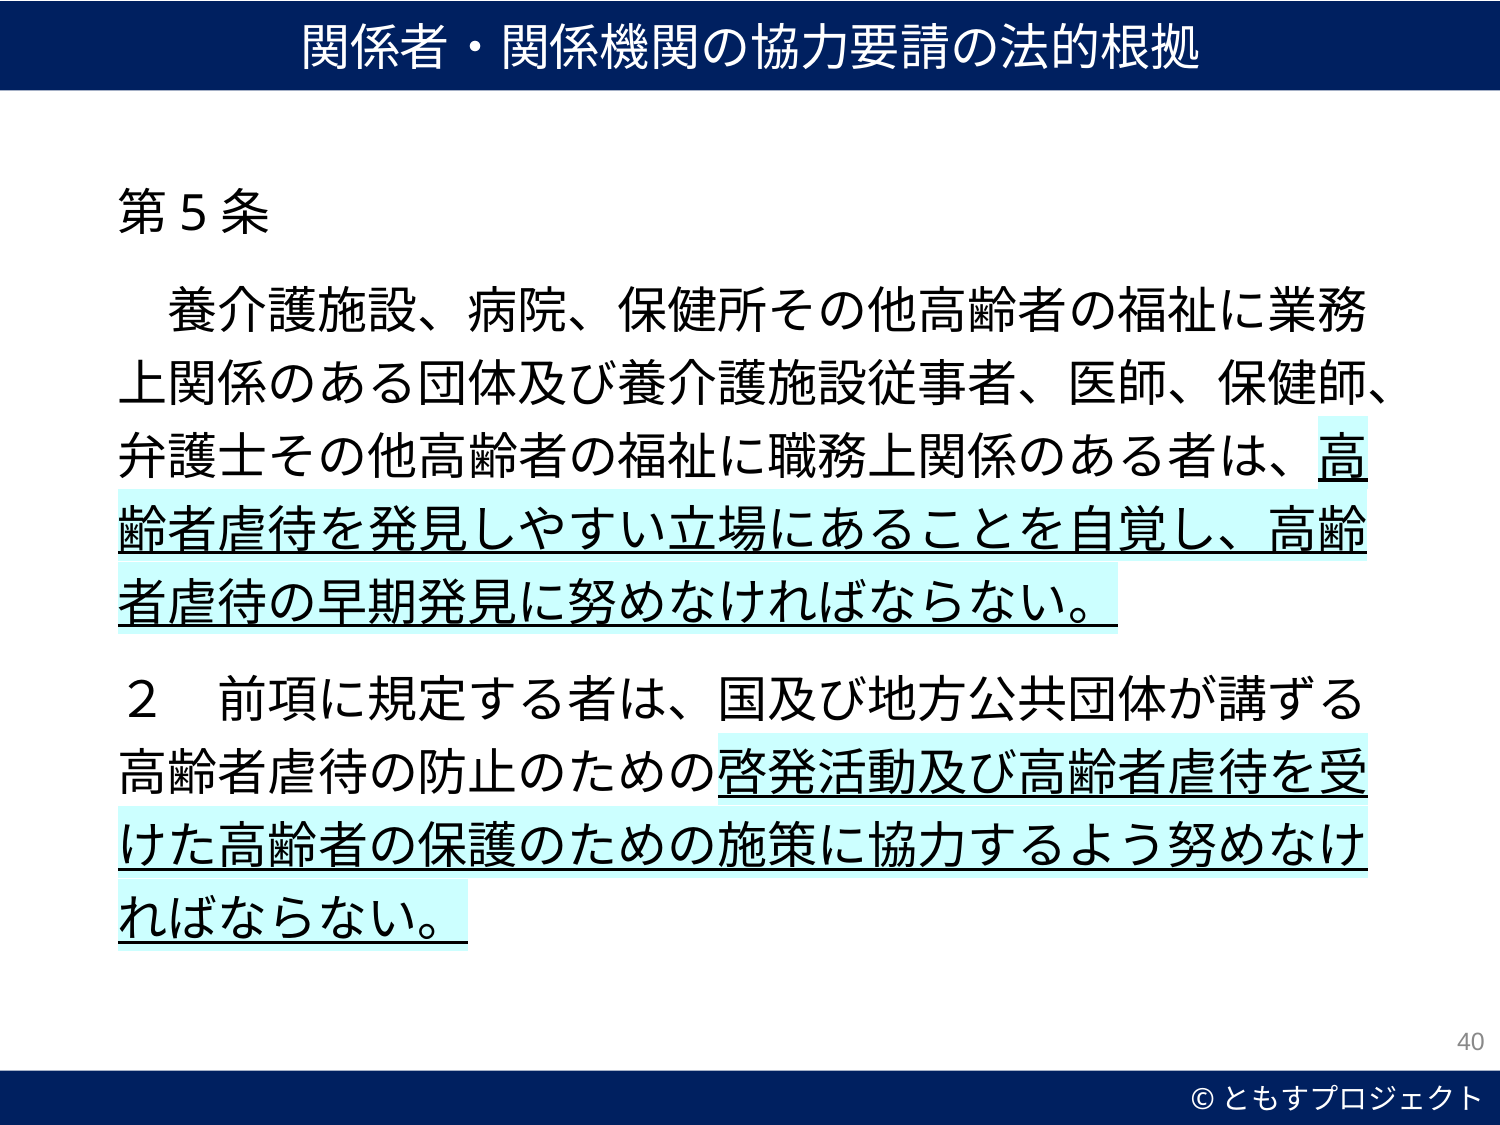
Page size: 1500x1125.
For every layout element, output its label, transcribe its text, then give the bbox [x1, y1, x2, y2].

text_box 第5条 養介護施設、病院、保健所その他高齢者の福祉に業務上関係のある団体及び養介護施設従事者、医師、保健師、弁護士その他高齢者の福祉に職務上関係のある者は、高齢者虐待を発見しやすい立場にあることを自覚し、高齢者虐待の早期発見に努めなければならない。 ２ 前項に規定する者は、国及び地方公共団体が講ずる高齢者虐待の防止のための啓発活動及び高齢者虐待を受けた高齢者の保護のための施策に協力するよう努めなければならない。 [103, 160, 1397, 955]
slide_number 40 [1149, 1010, 1500, 1071]
text_box ©ともすプロジェクト [0, 1069, 1500, 1125]
text_box 関係者・関係機関の協力要請の法的根拠 [0, 0, 1500, 93]
